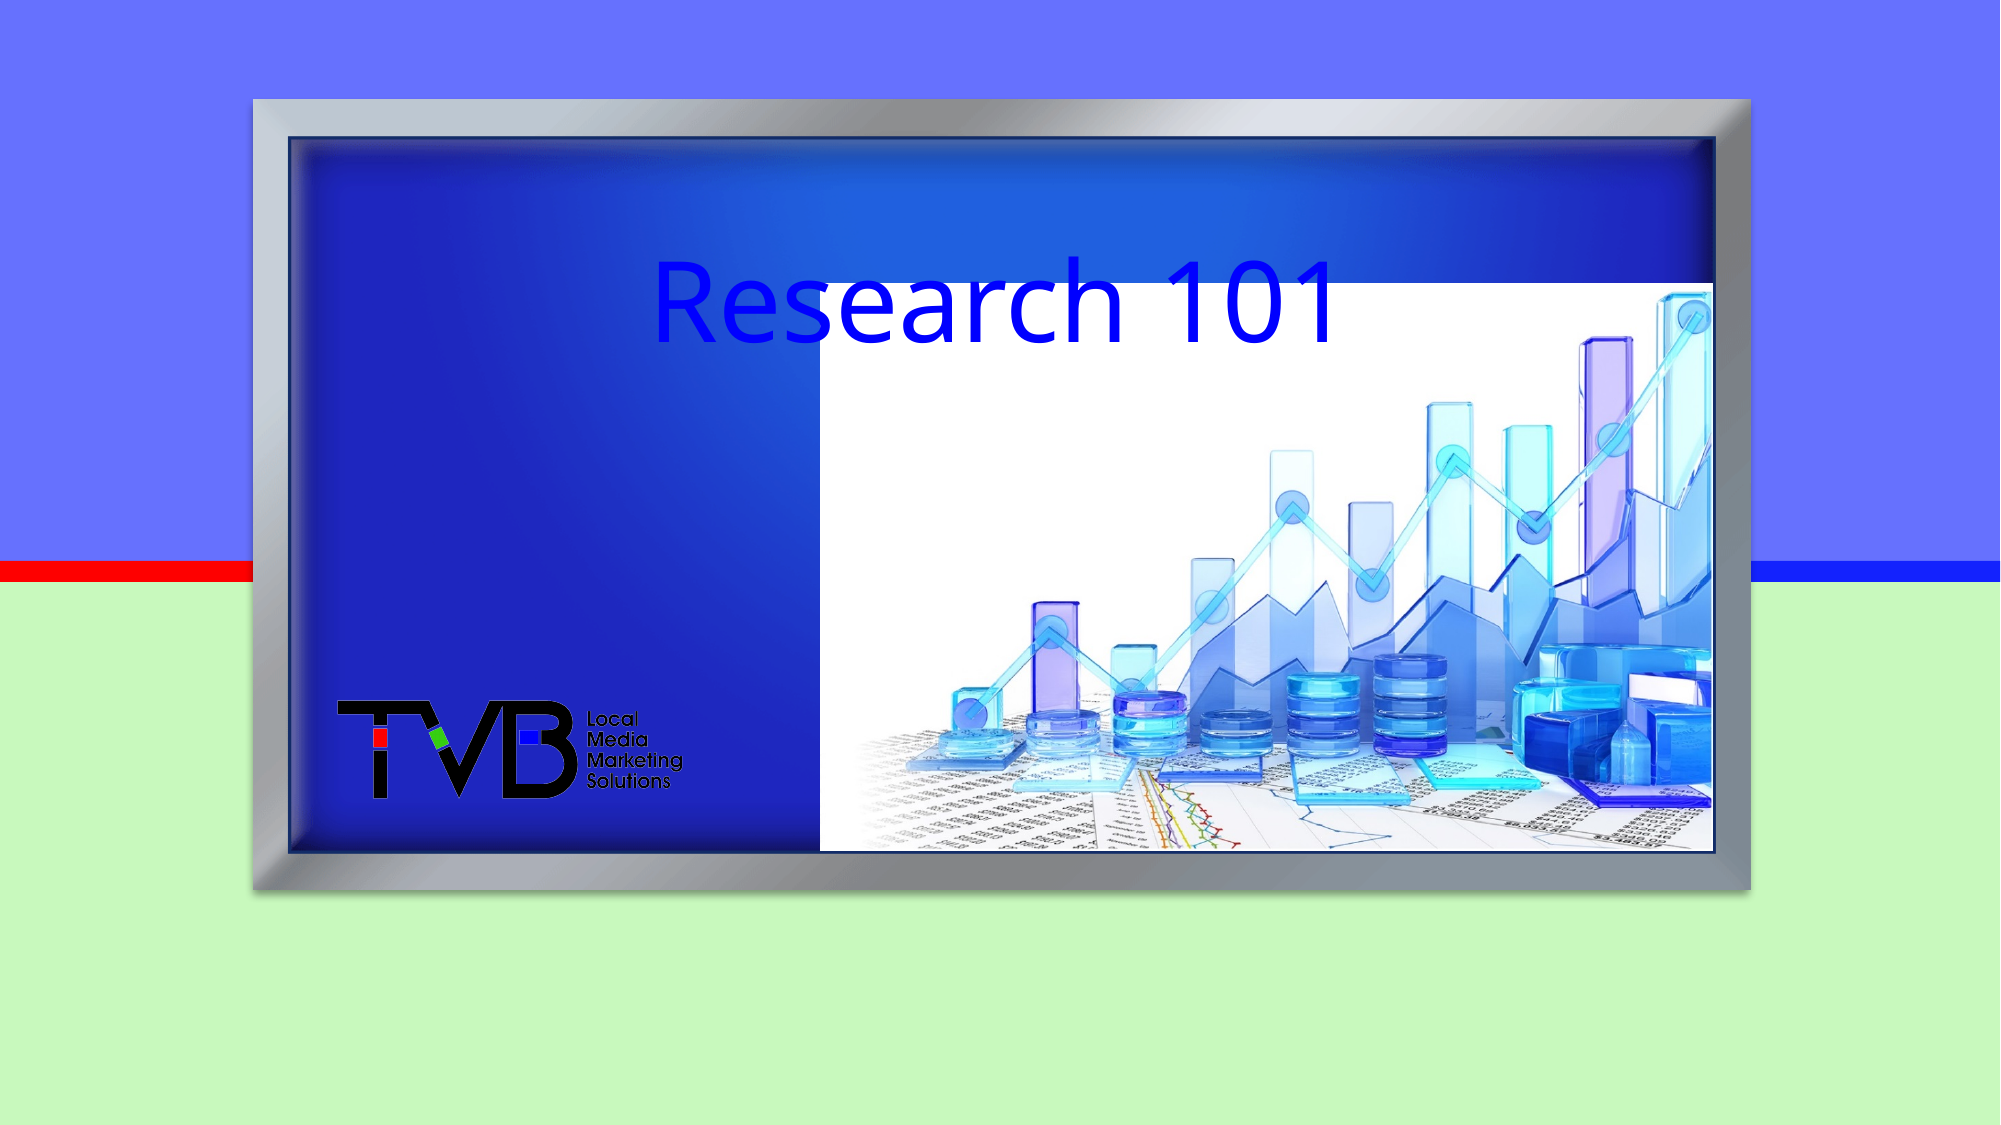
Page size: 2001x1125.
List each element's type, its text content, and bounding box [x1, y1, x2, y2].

title Research 101 [292, 237, 1708, 376]
picture [253, 99, 1751, 890]
